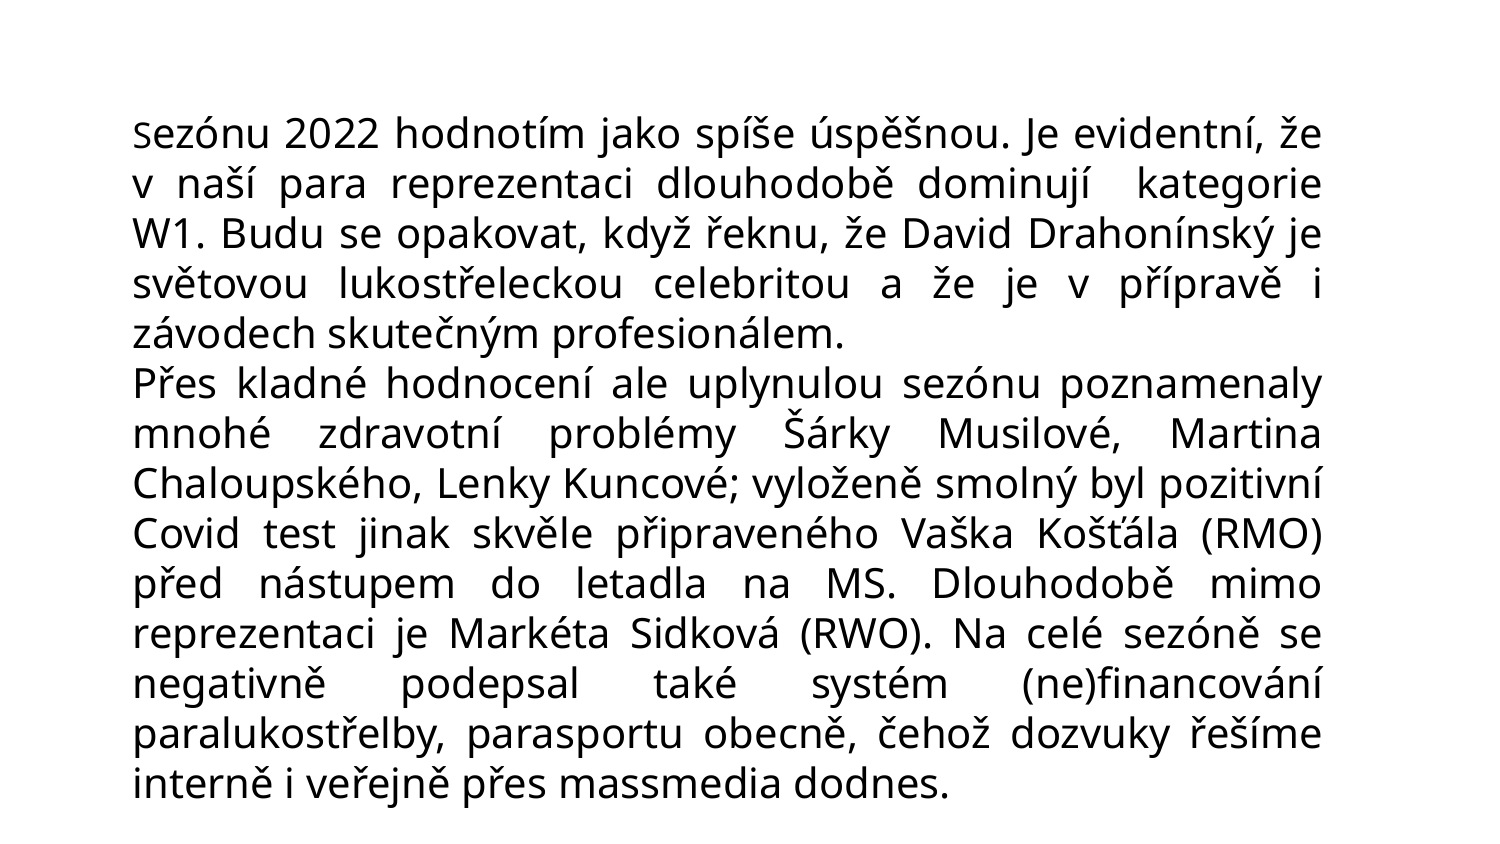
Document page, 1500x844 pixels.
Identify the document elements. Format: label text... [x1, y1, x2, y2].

text_box Sezónu 2022 hodnotím jako spíše úspěšnou. Je evidentní, že v naší para reprezentaci dlouhodobě dominují kategorie W1. Budu se opakovat, když řeknu, že David Drahonínský je světovou lukostřeleckou celebritou a že je v přípravě i závodech skutečným profesionálem. Přes kladné hodnocení ale uplynulou sezónu poznamenaly mnohé zdravotní problémy Šárky Musilové, Martina Chaloupského, Lenky Kuncové; vyloženě smolný byl pozitivní Covid test jinak skvěle připraveného Vaška Košťála (RMO) před nástupem do letadla na MS. Dlouhodobě mimo reprezentaci je Markéta Sidková (RWO). Na celé sezóně se negativně podepsal také systém (ne)financování paralukostřelby, parasportu obecně, čehož dozvuky řešíme interně i veřejně přes massmedia dodnes. [117, 91, 1339, 822]
